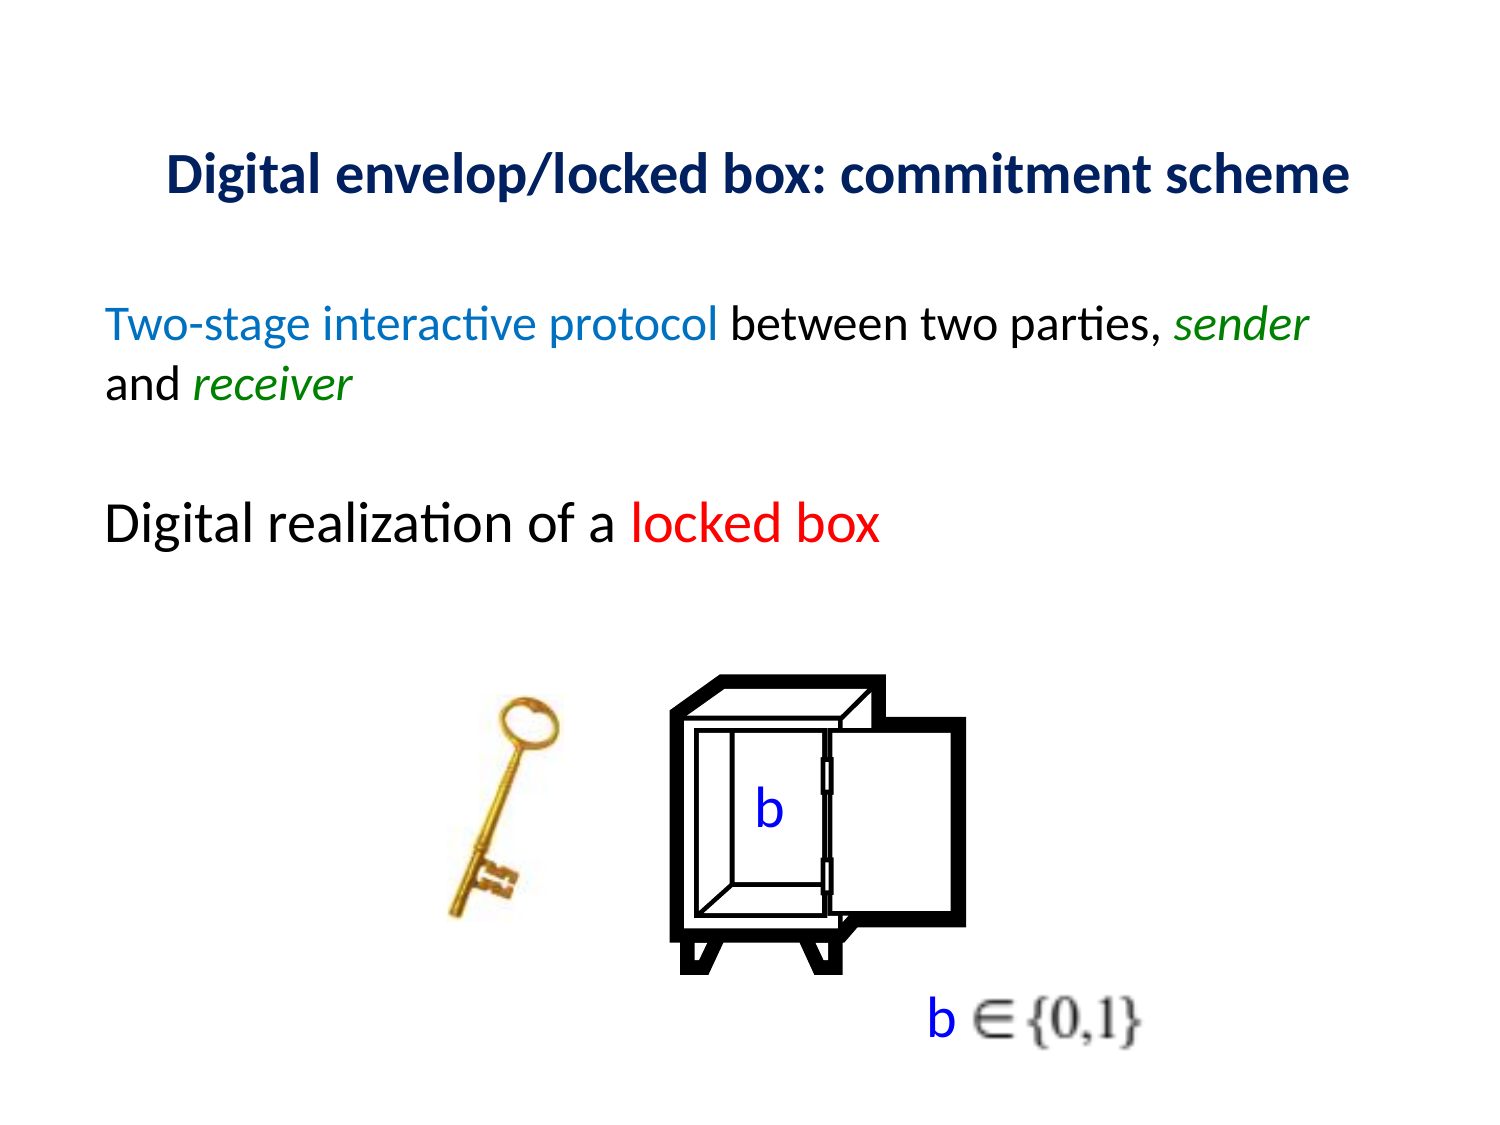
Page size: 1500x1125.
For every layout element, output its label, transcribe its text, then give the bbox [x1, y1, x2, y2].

text_box b [911, 994, 962, 1057]
text_box Digital realization of a locked box [89, 476, 1353, 562]
text_box Digital envelop/locked box: commitment scheme [151, 127, 1375, 213]
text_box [446, 674, 967, 988]
text_box Two-stage interactive protocol between two parties, sender and receiver [89, 282, 1353, 418]
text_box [968, 986, 1149, 1060]
